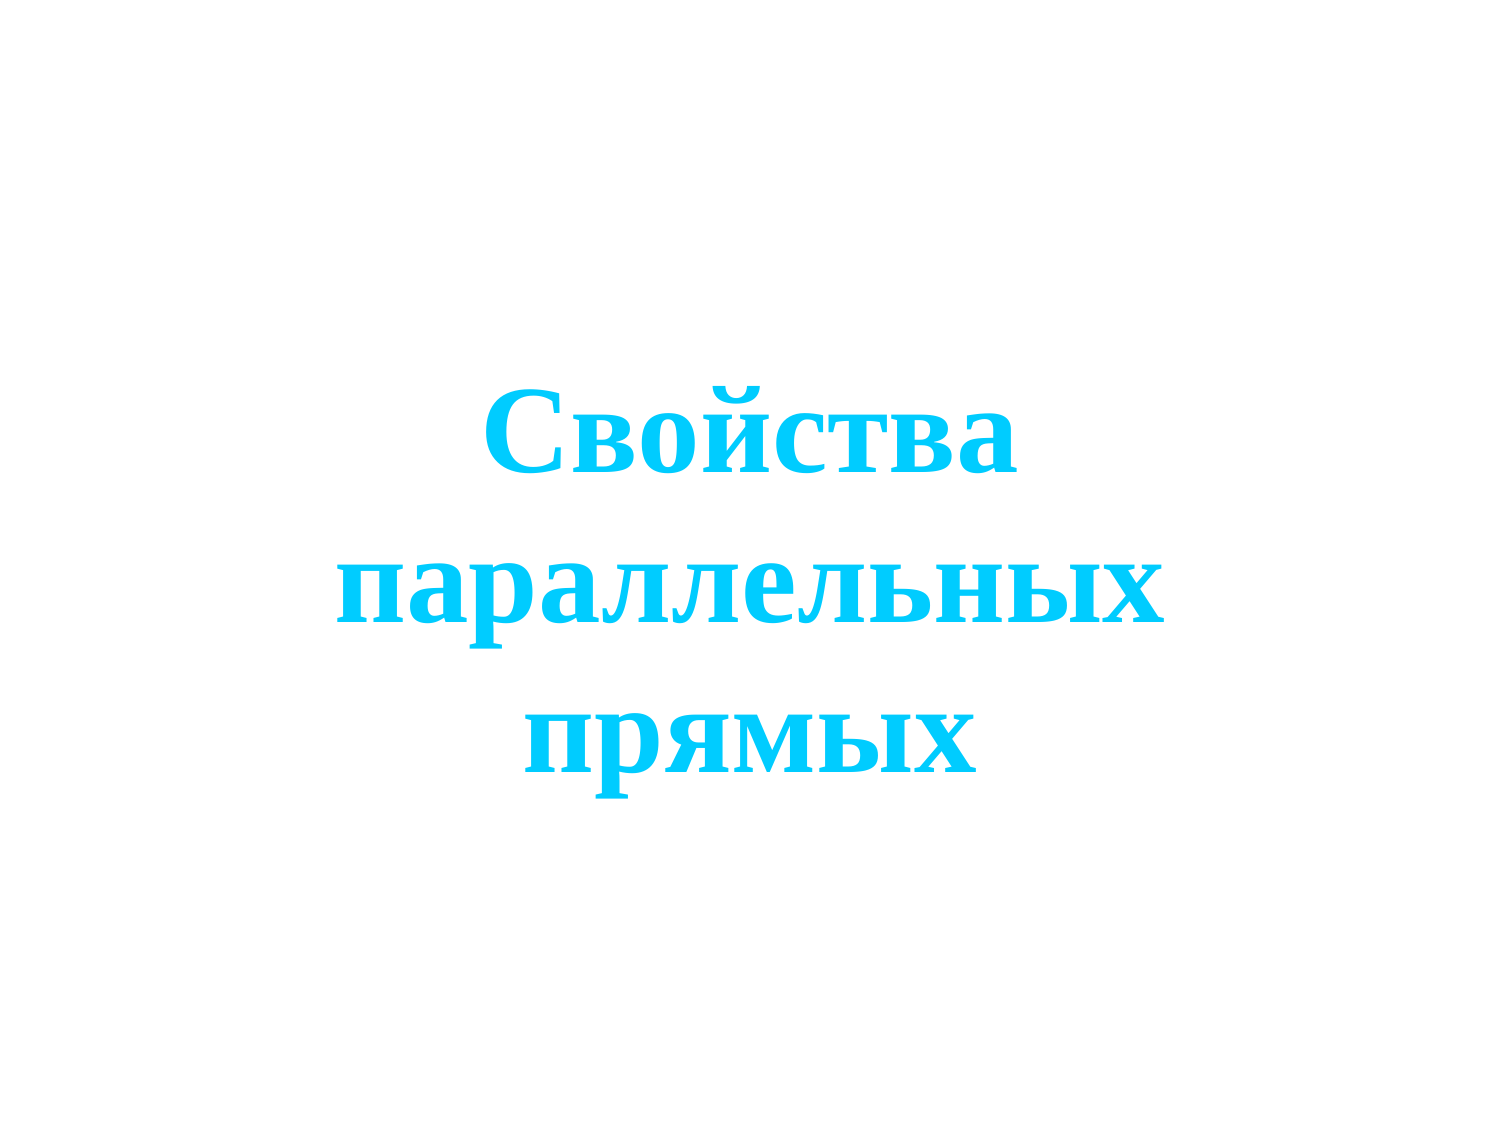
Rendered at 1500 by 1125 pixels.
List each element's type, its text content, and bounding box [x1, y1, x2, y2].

text_box Свойства параллельных прямых [117, 339, 1383, 805]
